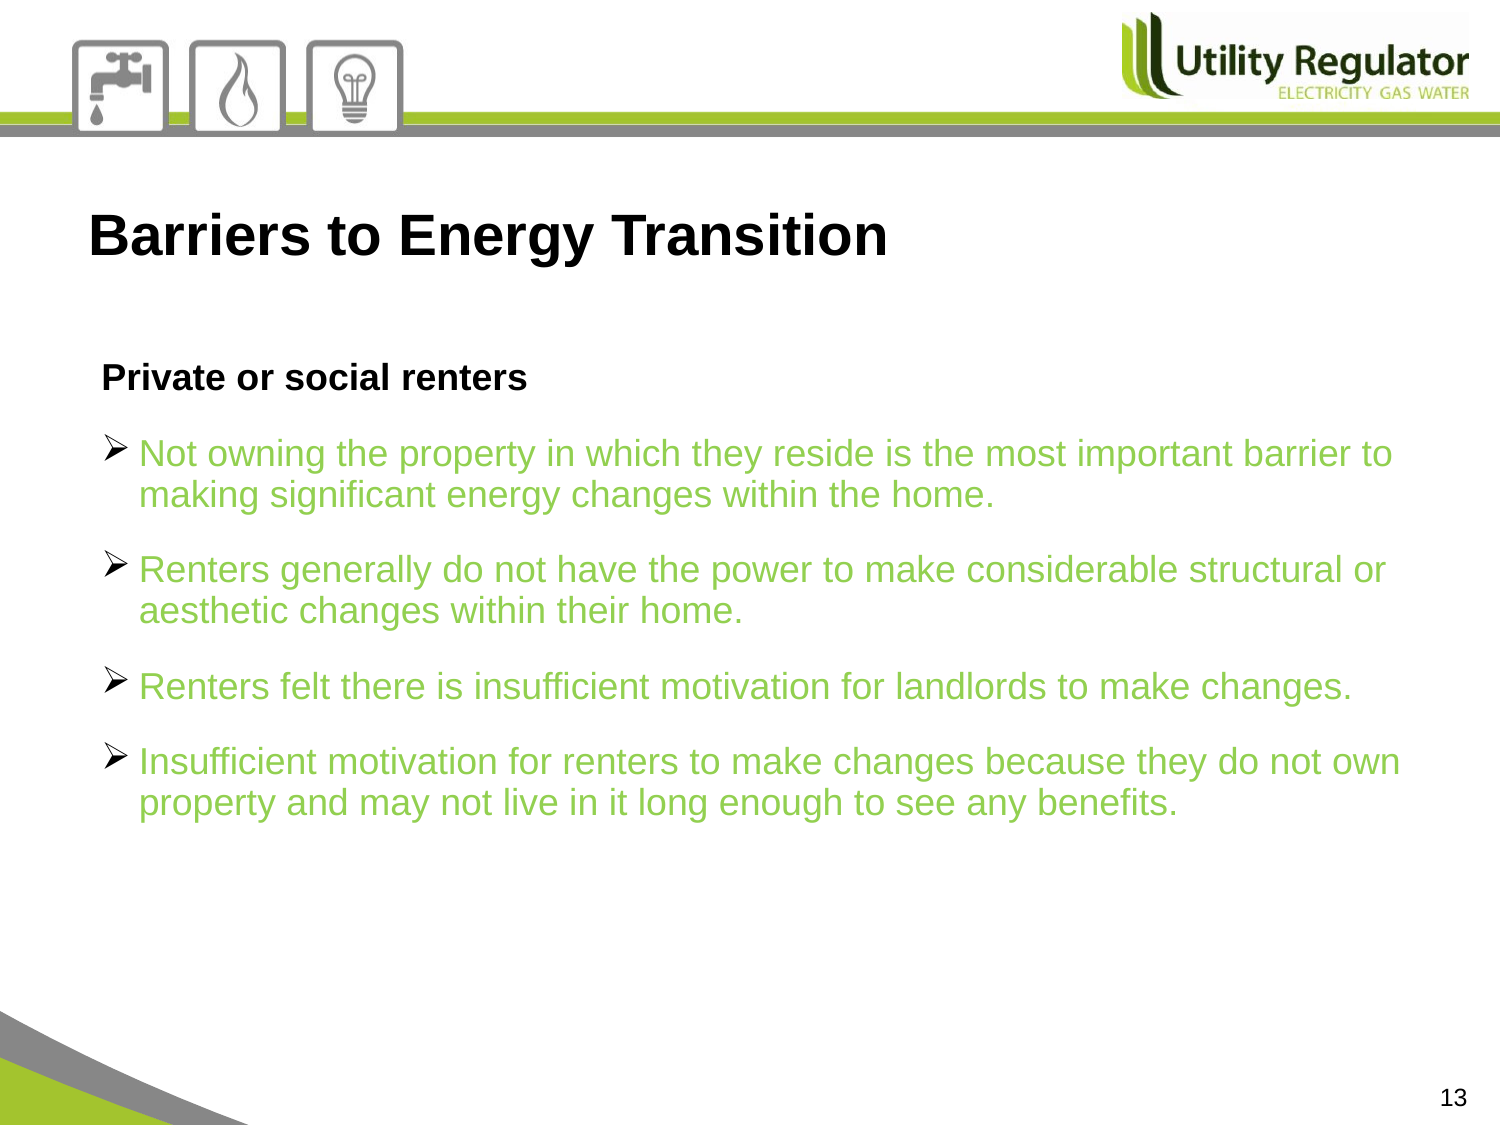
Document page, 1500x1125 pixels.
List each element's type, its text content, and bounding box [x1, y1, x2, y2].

text_box Private or social renters Not owning the property in which they reside is the most important barrier to making significant energy changes within the home. Renters generally do not have the power to make considerable structural or aesthetic changes within their home. Renters felt there is insufficient motivation for landlords to make changes. Insufficient motivation for renters to make changes because they do not own property and may not live in it long enough to see any benefits. [86, 350, 1446, 1125]
text_box Barriers to Energy Transition [86, 195, 1438, 268]
picture [0, 0, 1500, 139]
text_box 13 [1446, 1074, 1500, 1119]
